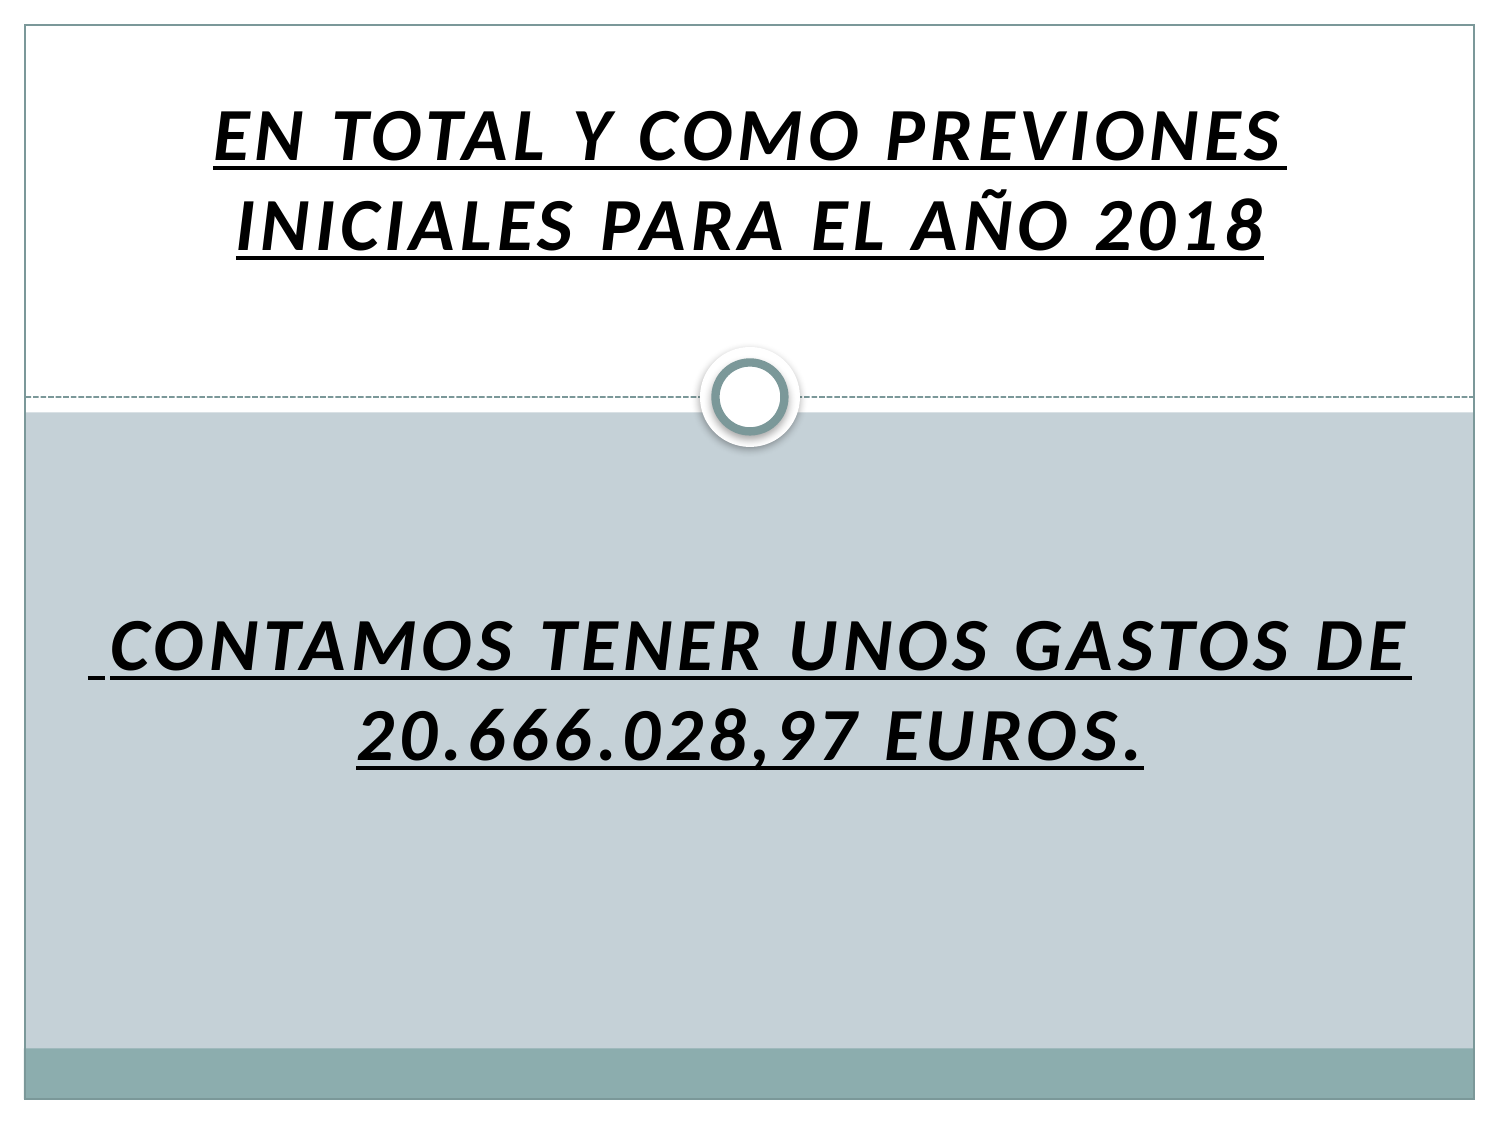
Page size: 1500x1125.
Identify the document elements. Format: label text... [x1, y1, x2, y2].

subtitle En total y como previONES INICIales para el año 2018 contamos TENER unos GASTOS de 20.666.028,97 euros. [29, 78, 1471, 1120]
